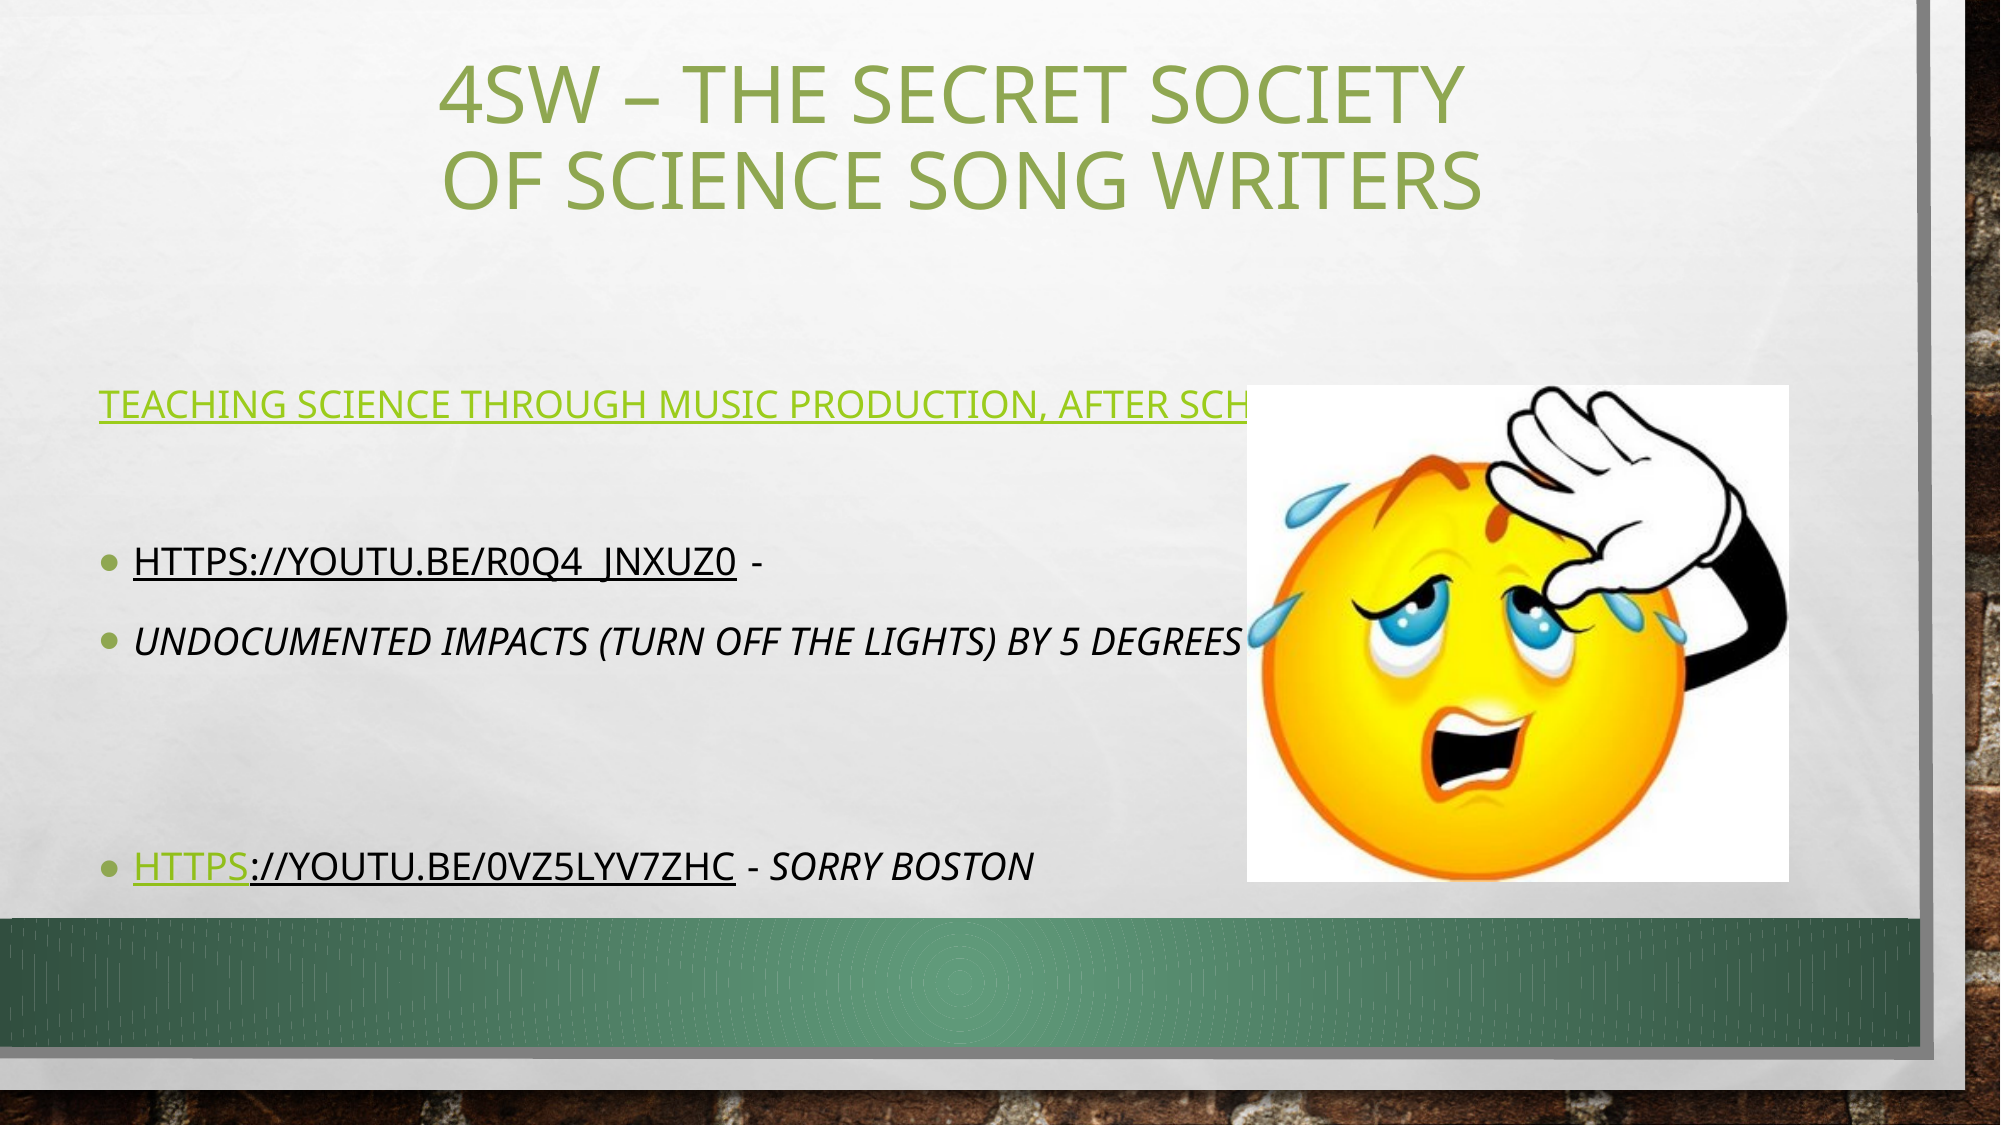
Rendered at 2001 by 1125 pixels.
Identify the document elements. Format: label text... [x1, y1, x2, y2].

title 4SW – The Secret Society of Science Song Writers [109, 45, 1816, 235]
picture [1246, 385, 1790, 882]
list Teaching science through music production, after school, at a camp, or _______ https://youtu.be/R0q4_JNXuz0 - Undocumented Impacts (turn off the lights) by 5 Degrees https://youtu.be/0vz5LYV7ZHc - Sorry Boston [83, 362, 1789, 906]
picture [0, 0, 2000, 1125]
